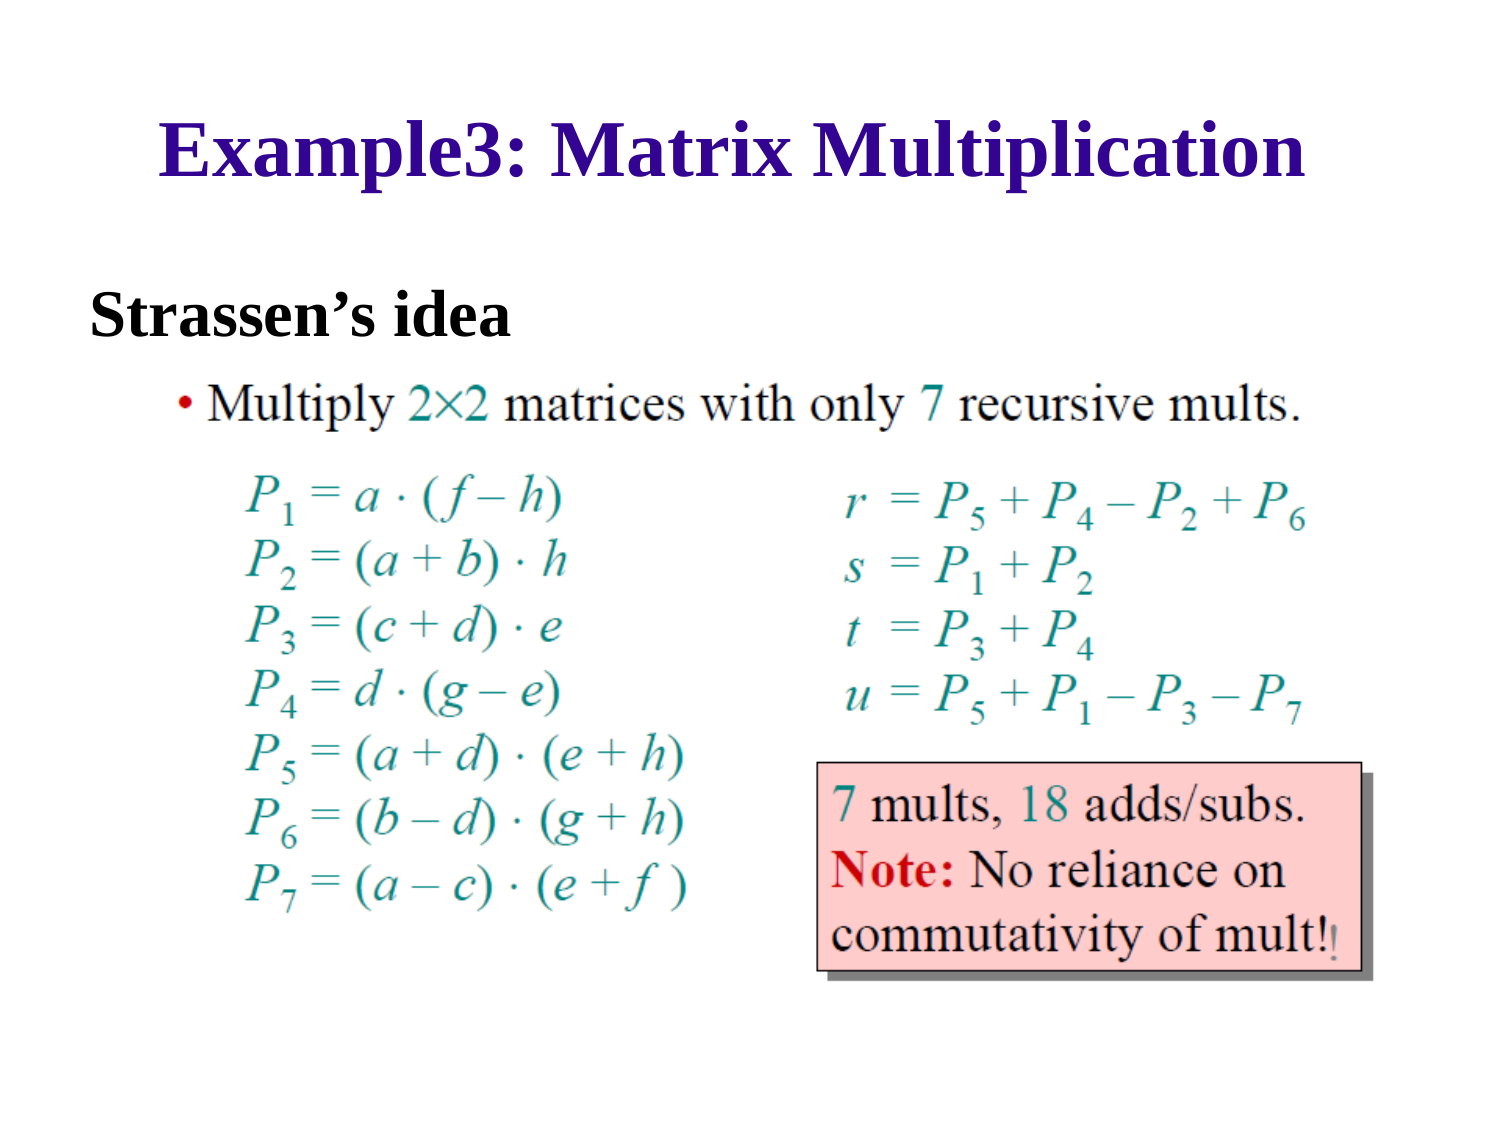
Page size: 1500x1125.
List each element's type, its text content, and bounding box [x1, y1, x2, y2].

text_box Example3: Matrix Multiplication [112, 50, 1375, 238]
text_box Strassen’s idea [74, 262, 1425, 1005]
picture [159, 374, 1412, 1001]
